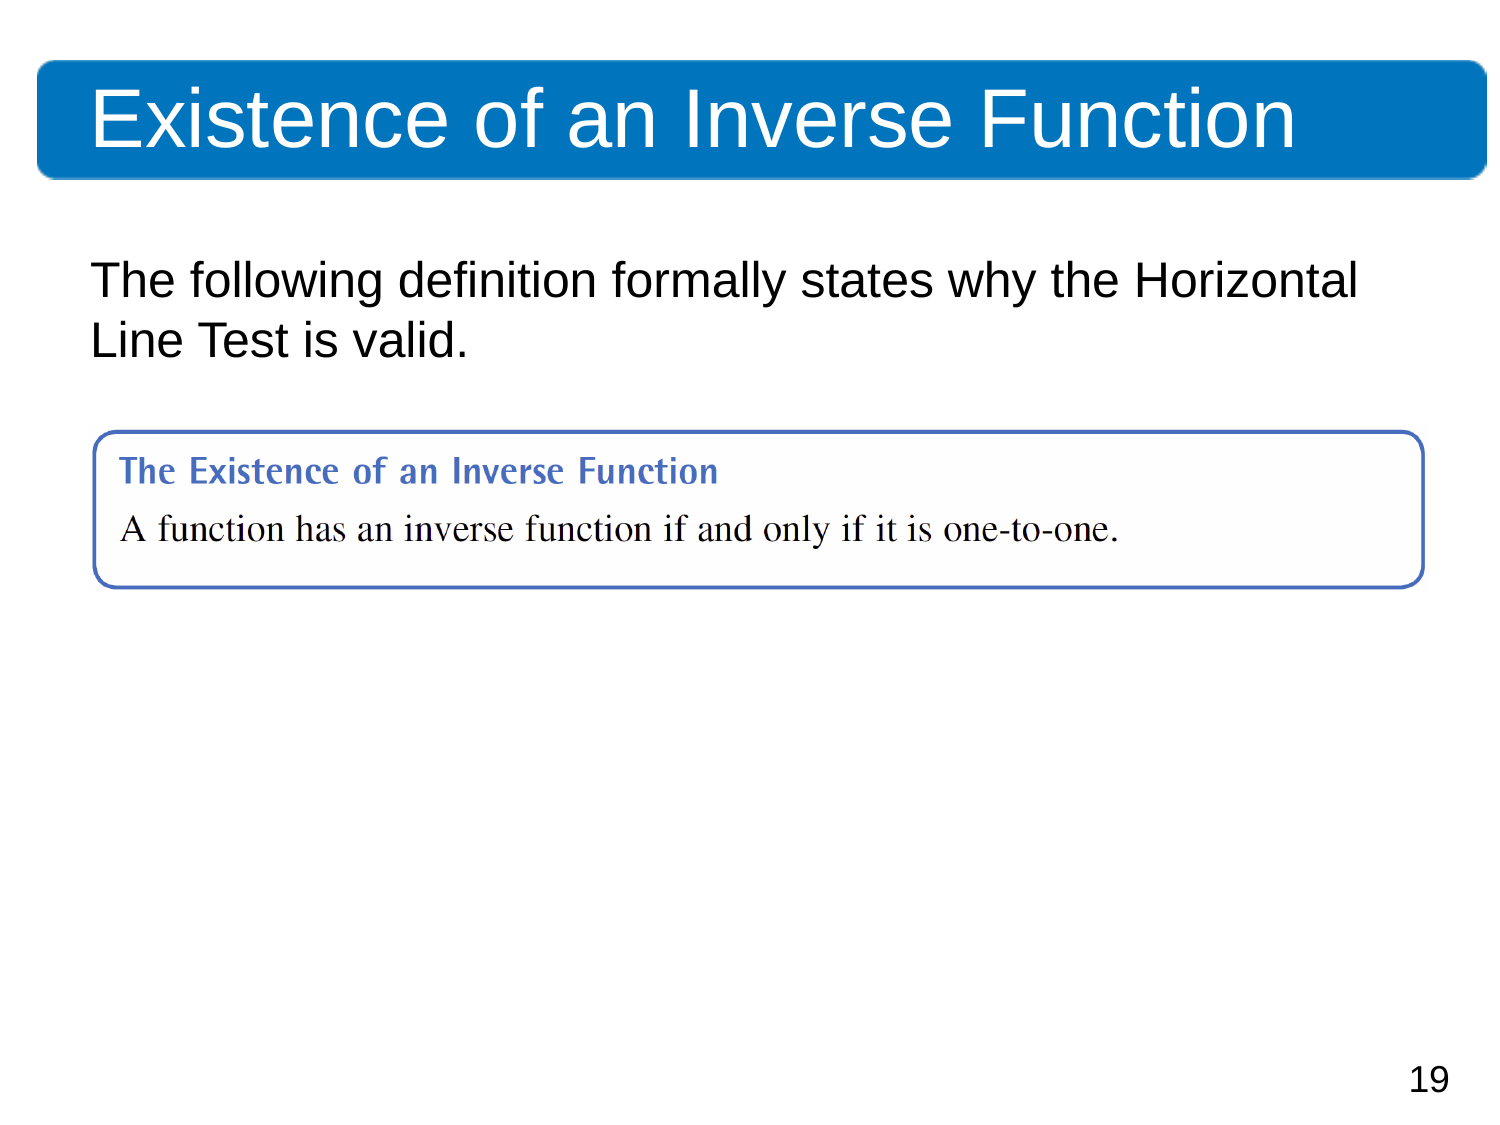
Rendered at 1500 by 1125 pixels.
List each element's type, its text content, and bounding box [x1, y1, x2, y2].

picture [87, 424, 1430, 593]
list The following definition formally states why the Horizontal Line Test is valid. [74, 239, 1426, 1076]
picture [37, 60, 1487, 180]
text_box Existence of an Inverse Function [74, 56, 1438, 172]
